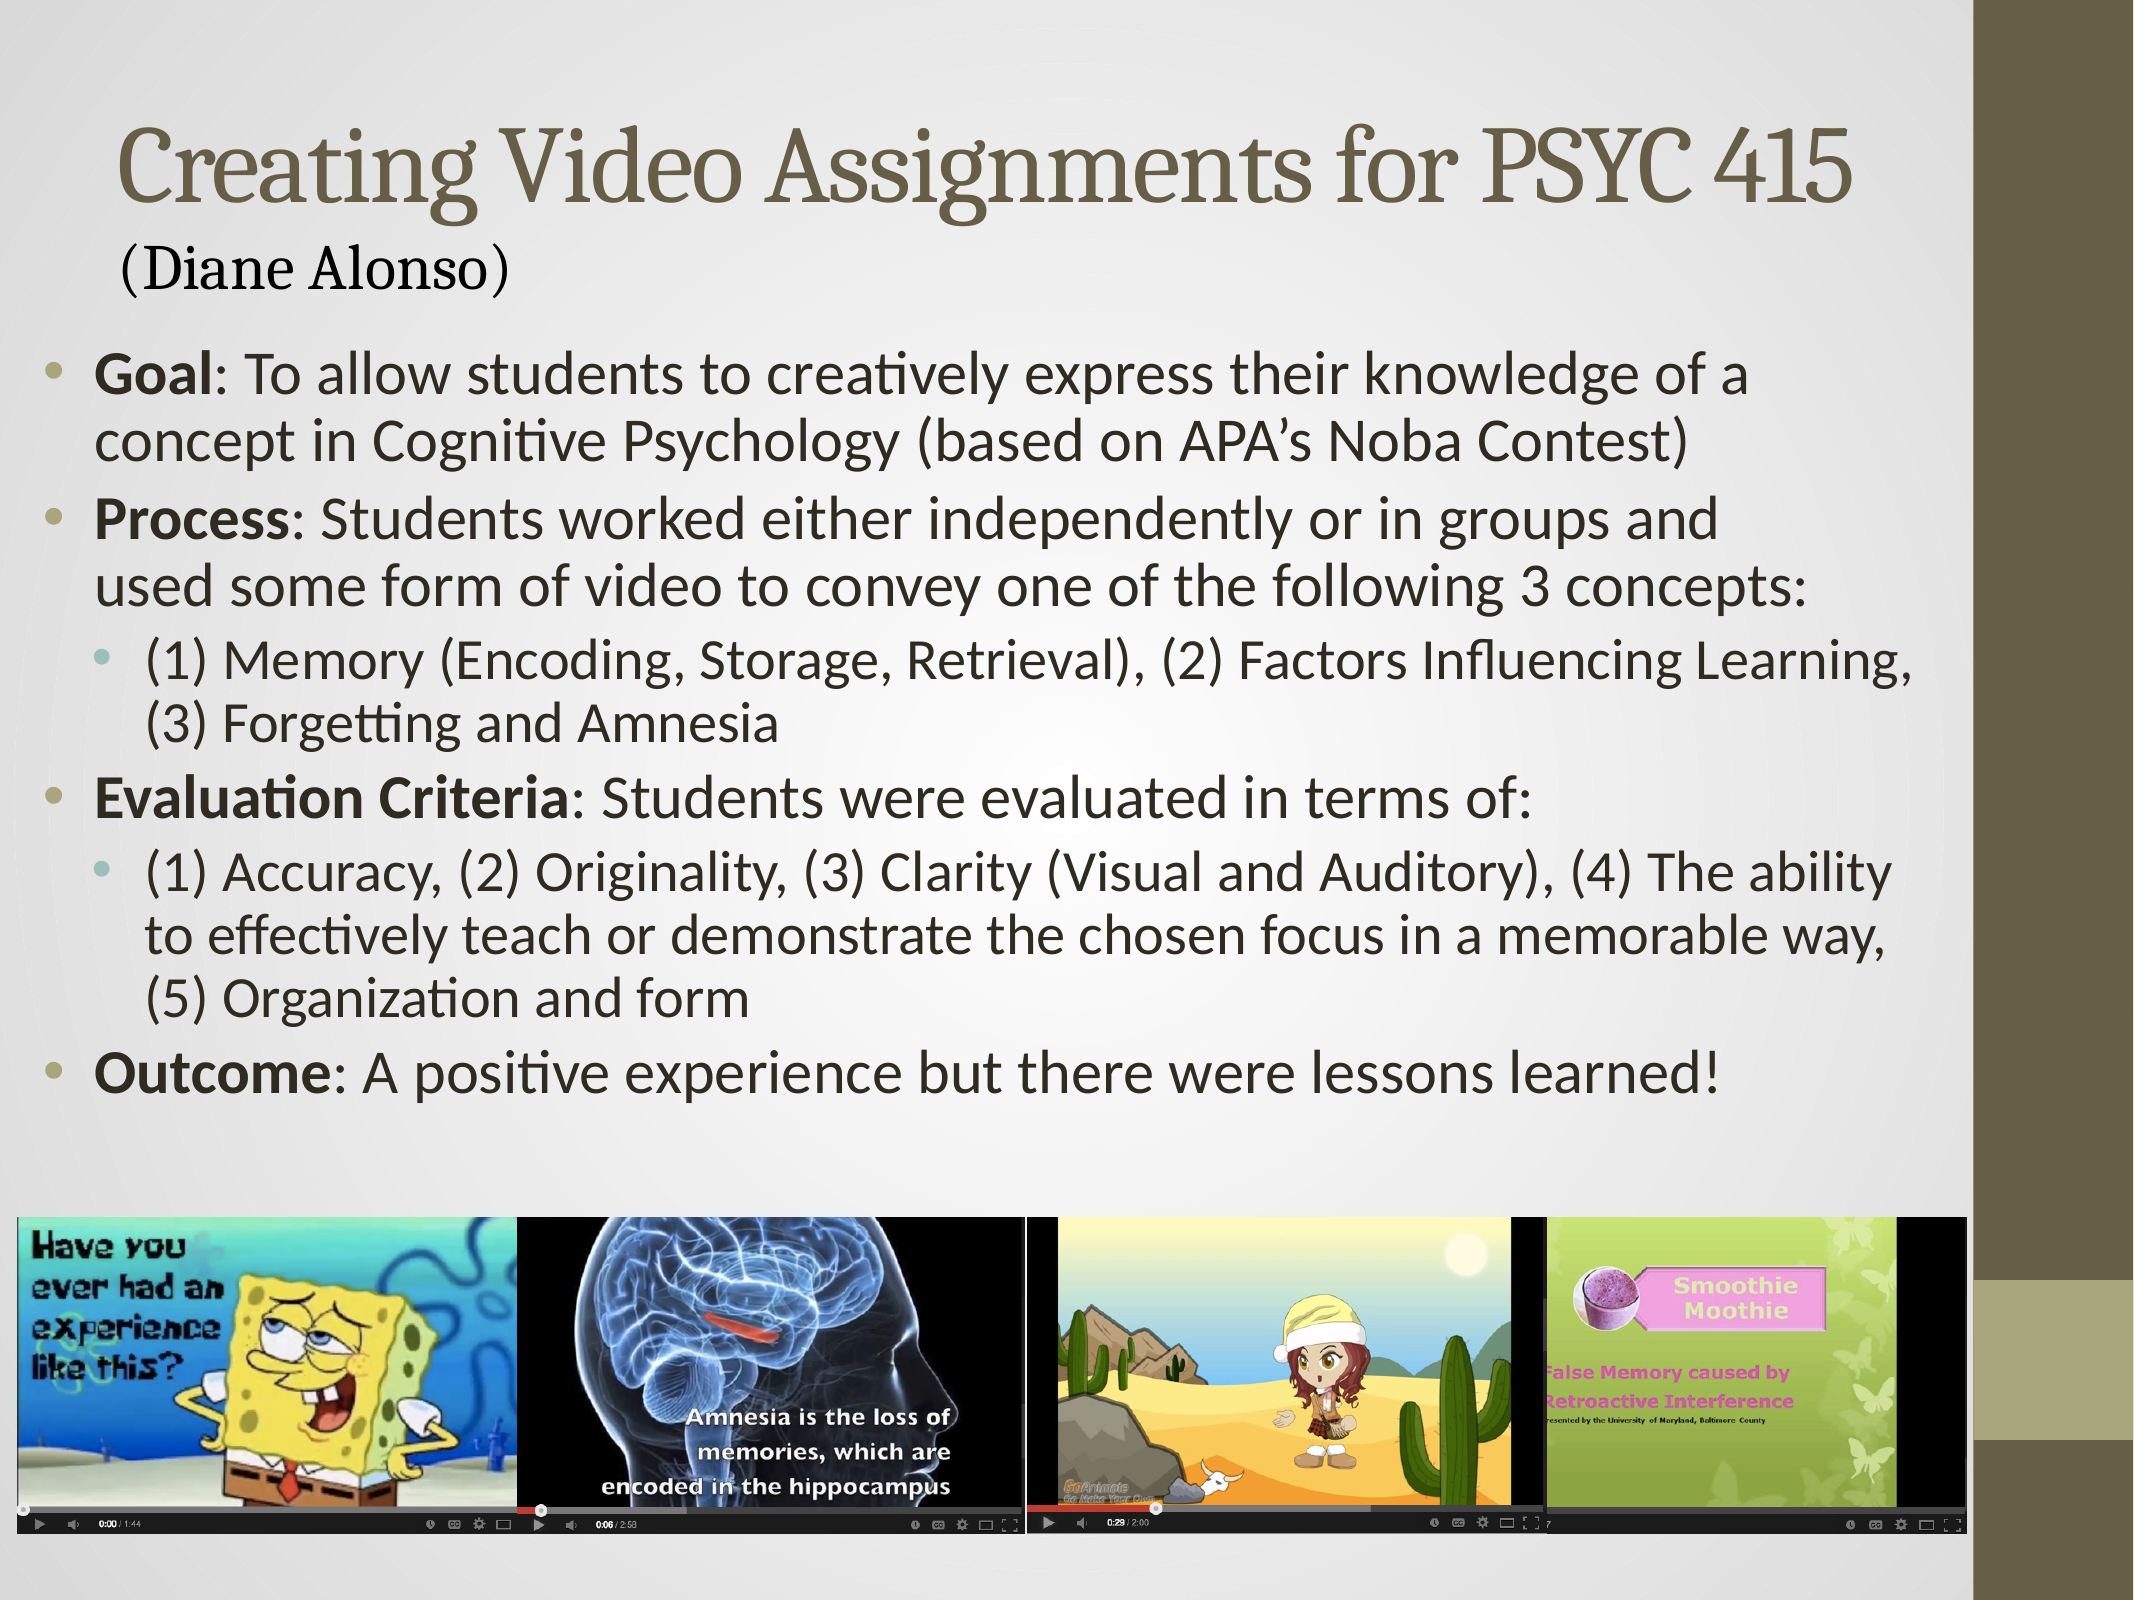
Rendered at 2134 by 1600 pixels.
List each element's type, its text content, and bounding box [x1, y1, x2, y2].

title Creating Video Assignments for PSYC 415 (Diane Alonso) [106, 63, 1885, 329]
list Goal: To allow students to creatively express their knowledge of a concept in Cognitive Psychology (based on APA’s Noba Contest) Process: Students worked either independently or in groups and used some form of video to convey one of the following 3 concepts: (1) Memory (Encoding, Storage, Retrieval), (2) Factors Influencing Learning, (3) Forgetting and Amnesia Evaluation Criteria: Students were evaluated in terms of: (1) Accuracy, (2) Originality, (3) Clarity (Visual and Auditory), (4) The ability to effectively teach or demonstrate the chosen focus in a memorable way, (5) Organization and form Outcome: A positive experience but there were lessons learned! [12, 329, 1929, 1217]
picture [1026, 1217, 1967, 1534]
picture [16, 1217, 1025, 1534]
